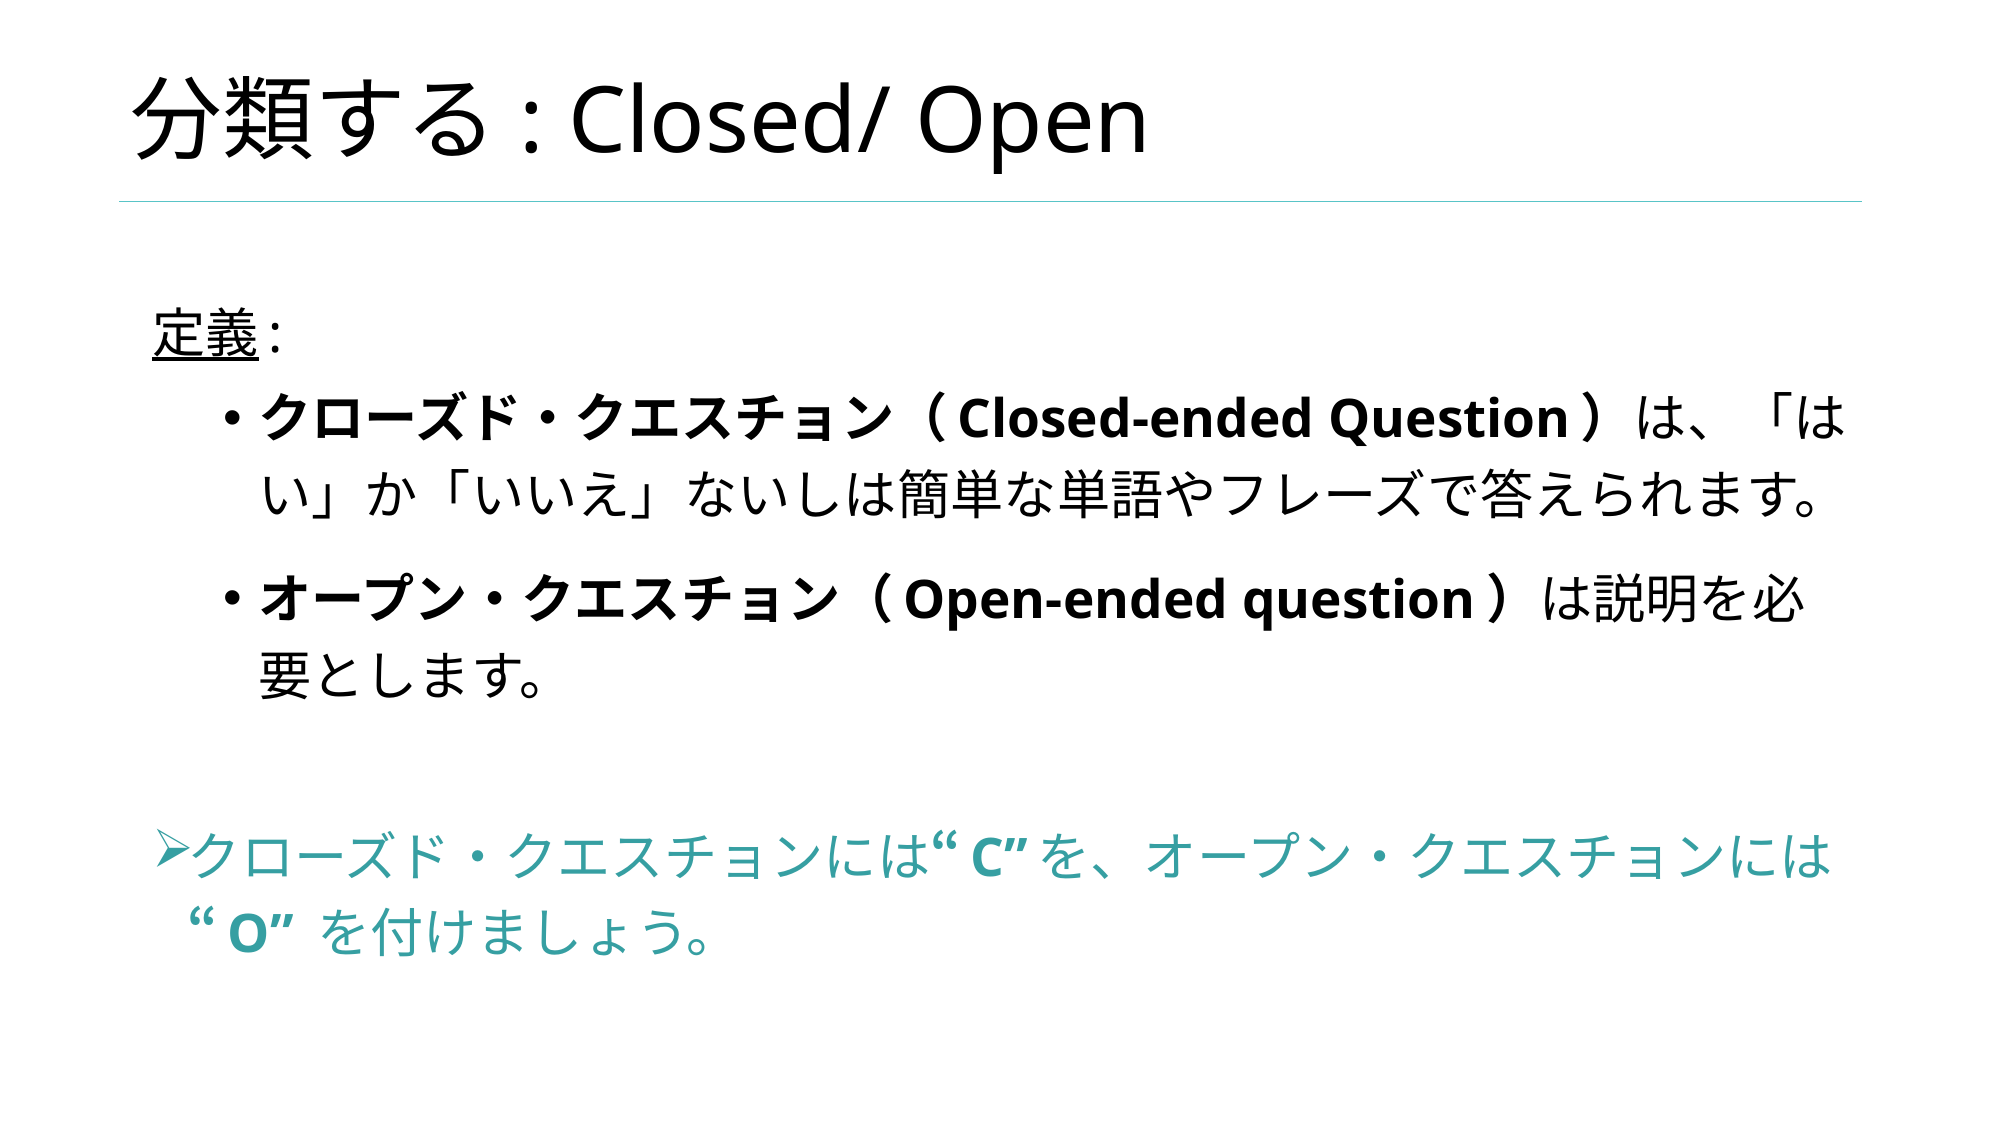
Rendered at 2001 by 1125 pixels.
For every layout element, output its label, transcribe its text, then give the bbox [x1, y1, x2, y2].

title 分類する: Closed/ Open [115, 41, 1841, 204]
list 定義: クローズド・クエスチョン（Closed-ended Question）は、「はい」か「いいえ」ないしは簡単な単語やフレーズで答えられます。 オープン・クエスチョン（Open-ended question）は説明を必要とします。 クローズド・クエスチョンには“C”を、オープン・クエスチョンには “O” を付けましょう。 [137, 299, 1863, 994]
